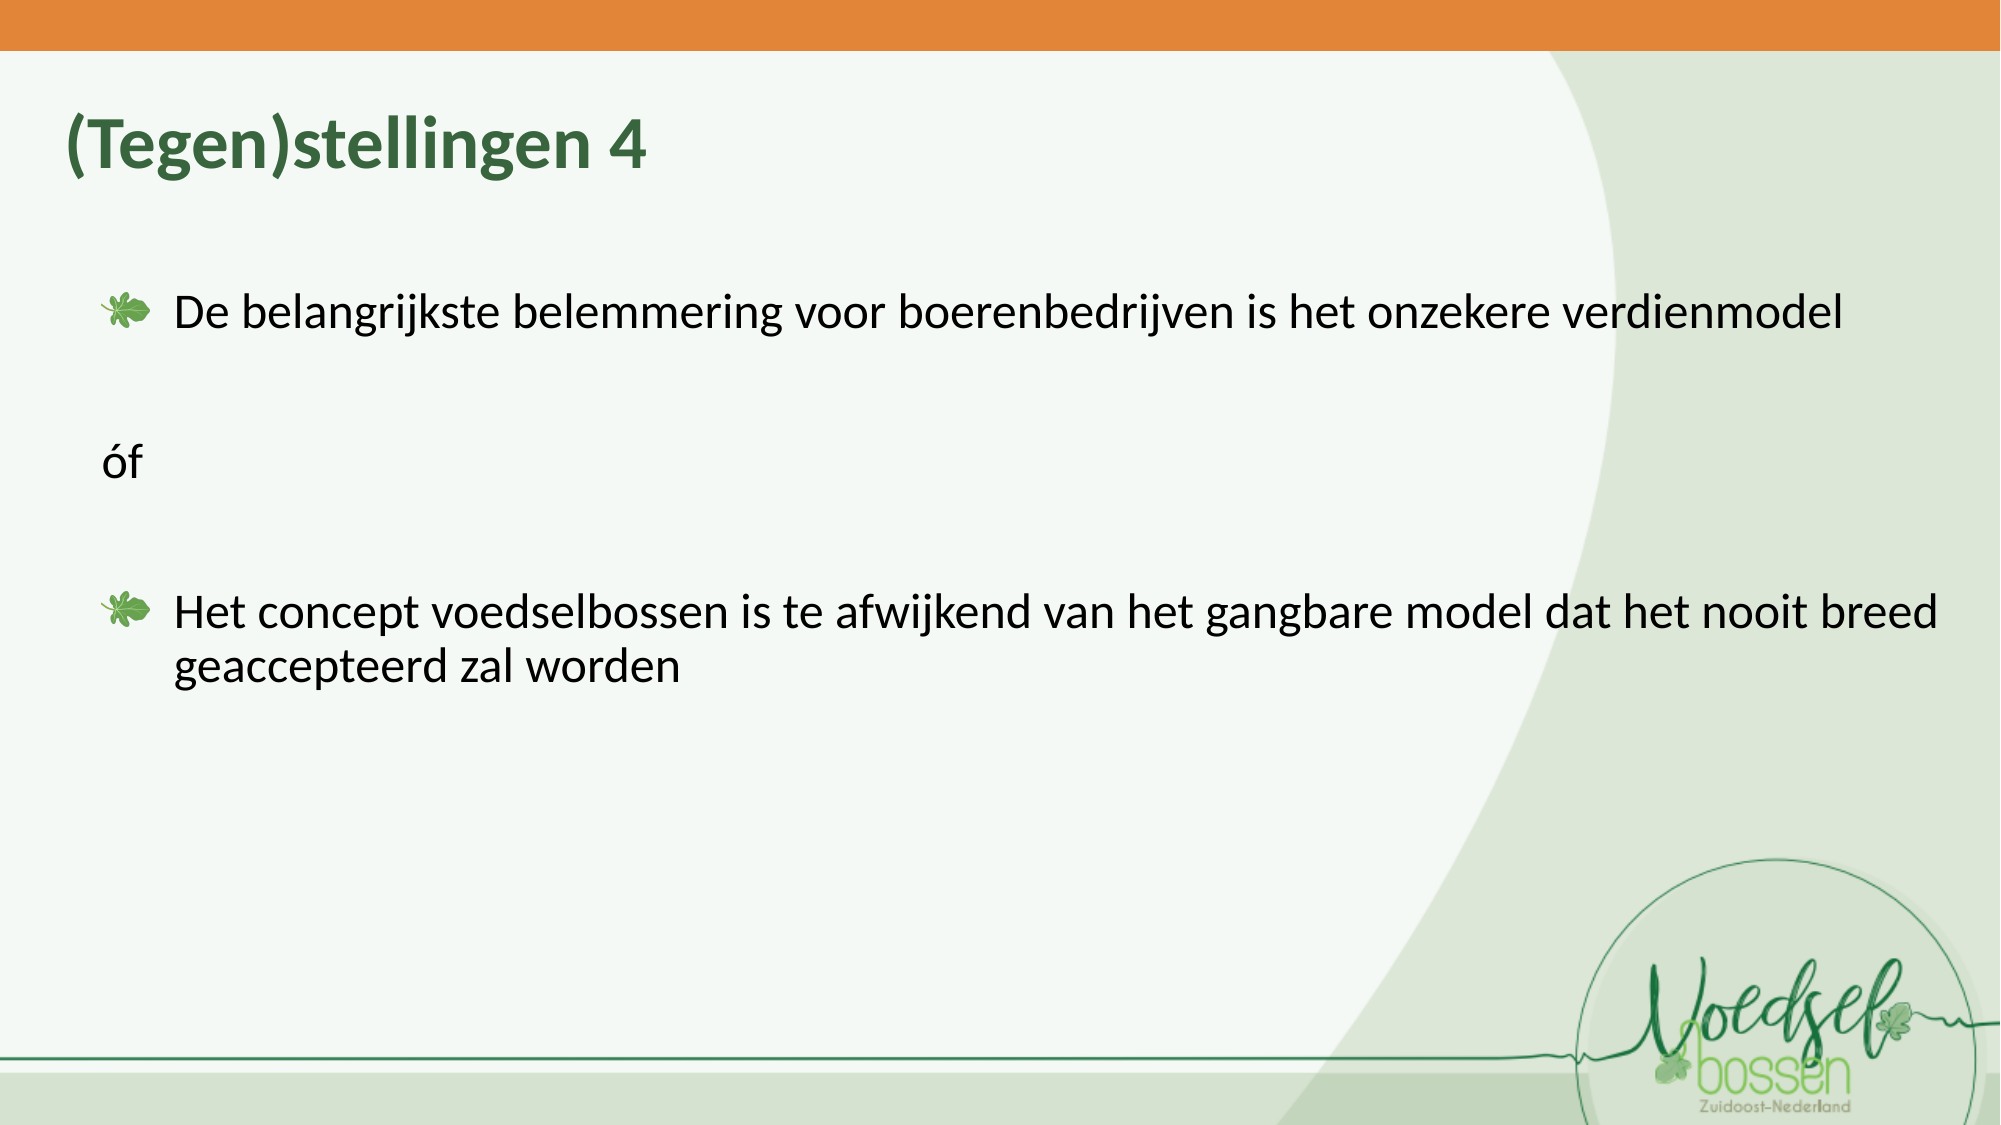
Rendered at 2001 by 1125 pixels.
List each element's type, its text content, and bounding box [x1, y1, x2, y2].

list De belangrijkste belemmering voor boerenbedrijven is het onzekere verdienmodel óf Het concept voedselbossen is te afwijkend van het gangbare model dat het nooit breed geaccepteerd zal worden [86, 278, 1972, 1013]
list (Tegen)stellingen 4 [50, 96, 947, 214]
picture [101, 292, 149, 328]
picture [101, 591, 149, 627]
